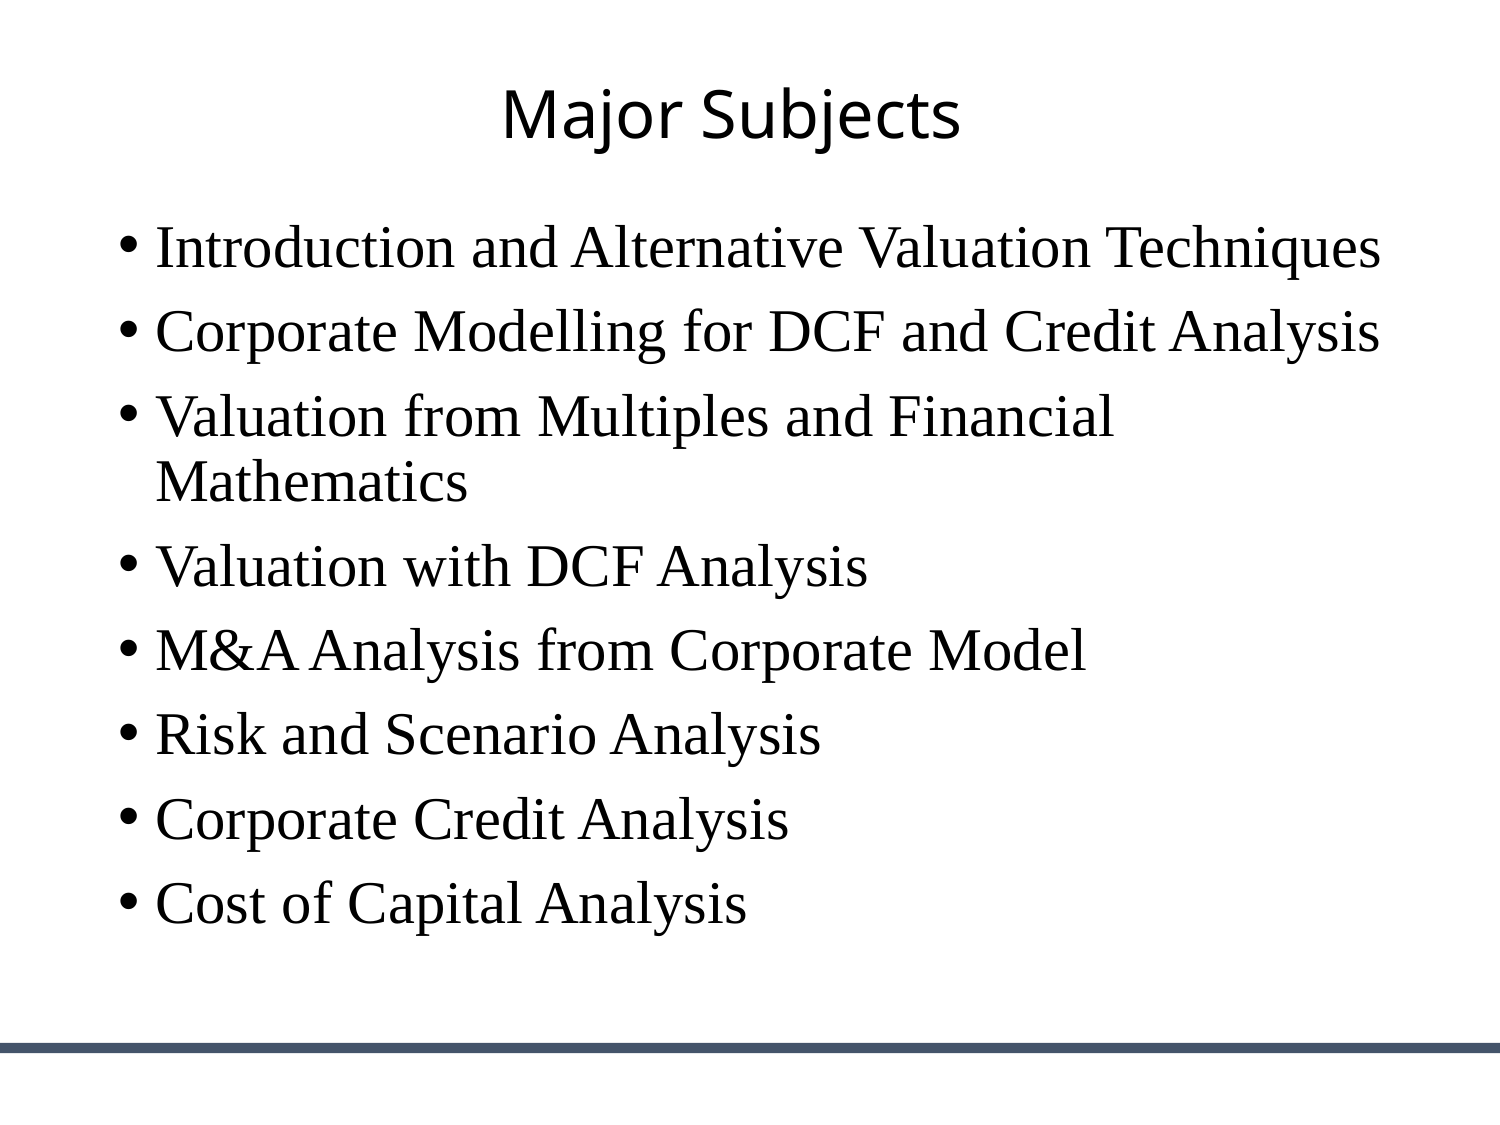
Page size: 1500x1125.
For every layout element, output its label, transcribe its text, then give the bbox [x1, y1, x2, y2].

title Major Subjects [103, 59, 1361, 174]
list Introduction and Alternative Valuation Techniques Corporate Modelling for DCF and Credit Analysis Valuation from Multiples and Financial Mathematics Valuation with DCF Analysis M&A Analysis from Corporate Model Risk and Scenario Analysis Corporate Credit Analysis Cost of Capital Analysis [103, 207, 1400, 1014]
